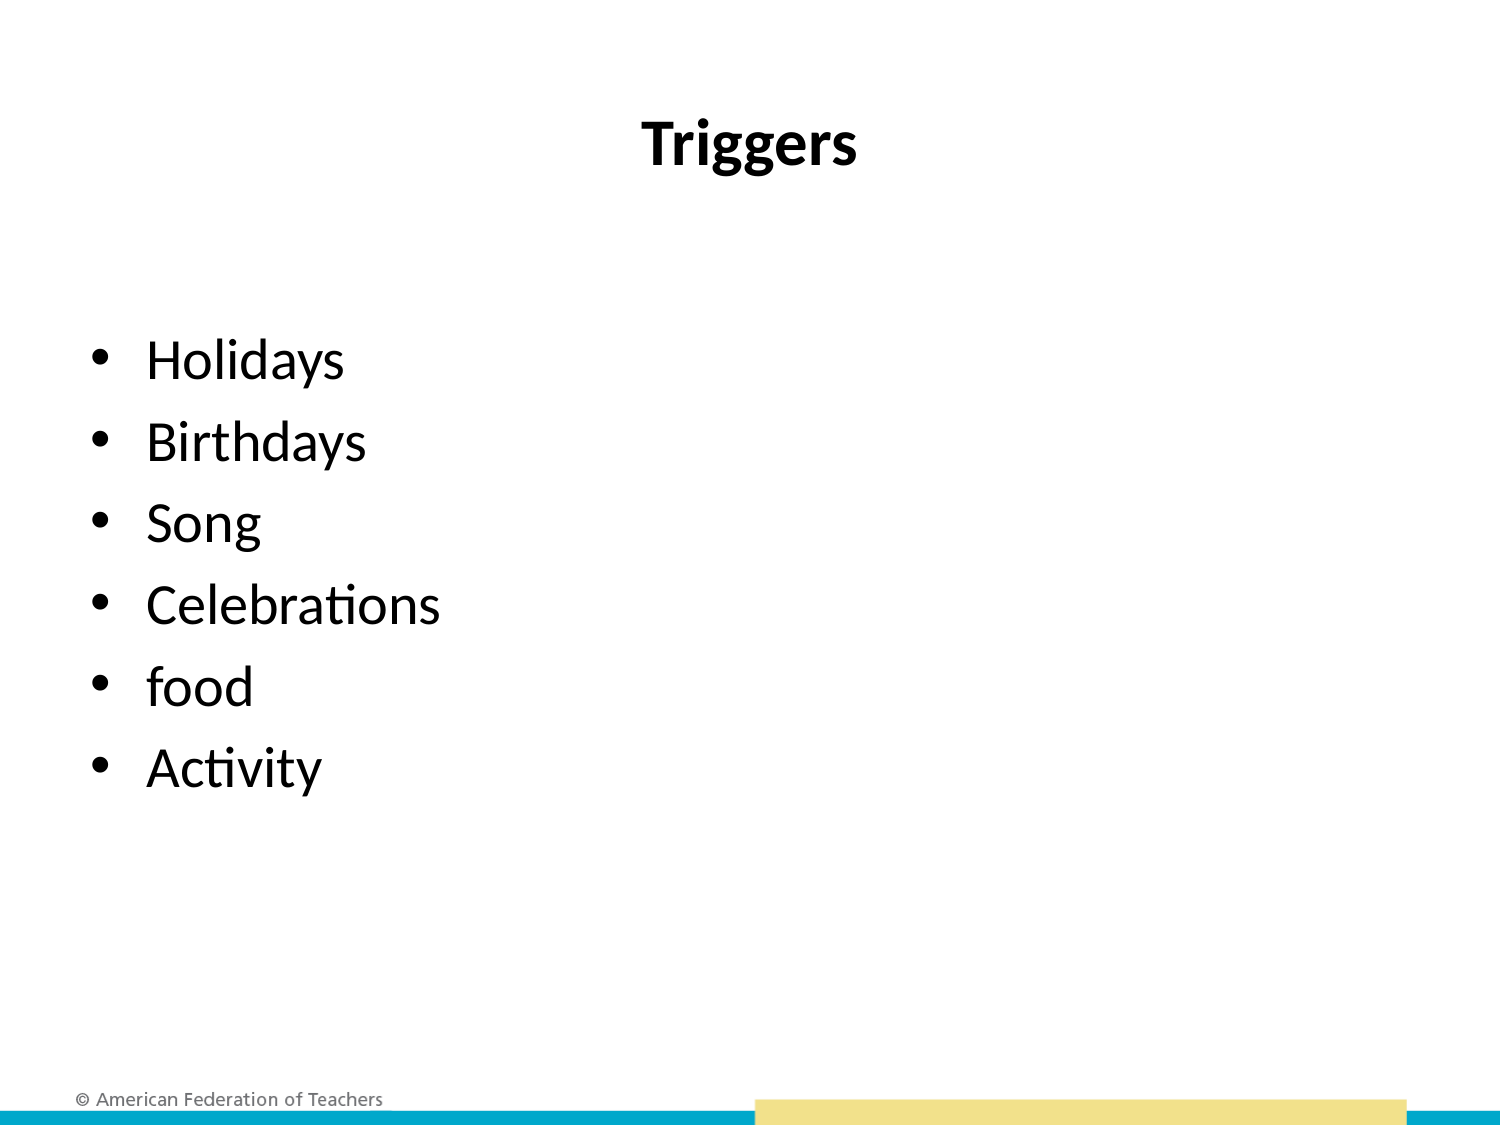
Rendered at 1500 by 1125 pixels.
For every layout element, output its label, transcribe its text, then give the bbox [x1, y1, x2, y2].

title Triggers [75, 45, 1425, 232]
picture [0, 0, 1500, 1125]
list Holidays Birthdays Song Celebrations food Activity [75, 232, 1425, 1057]
